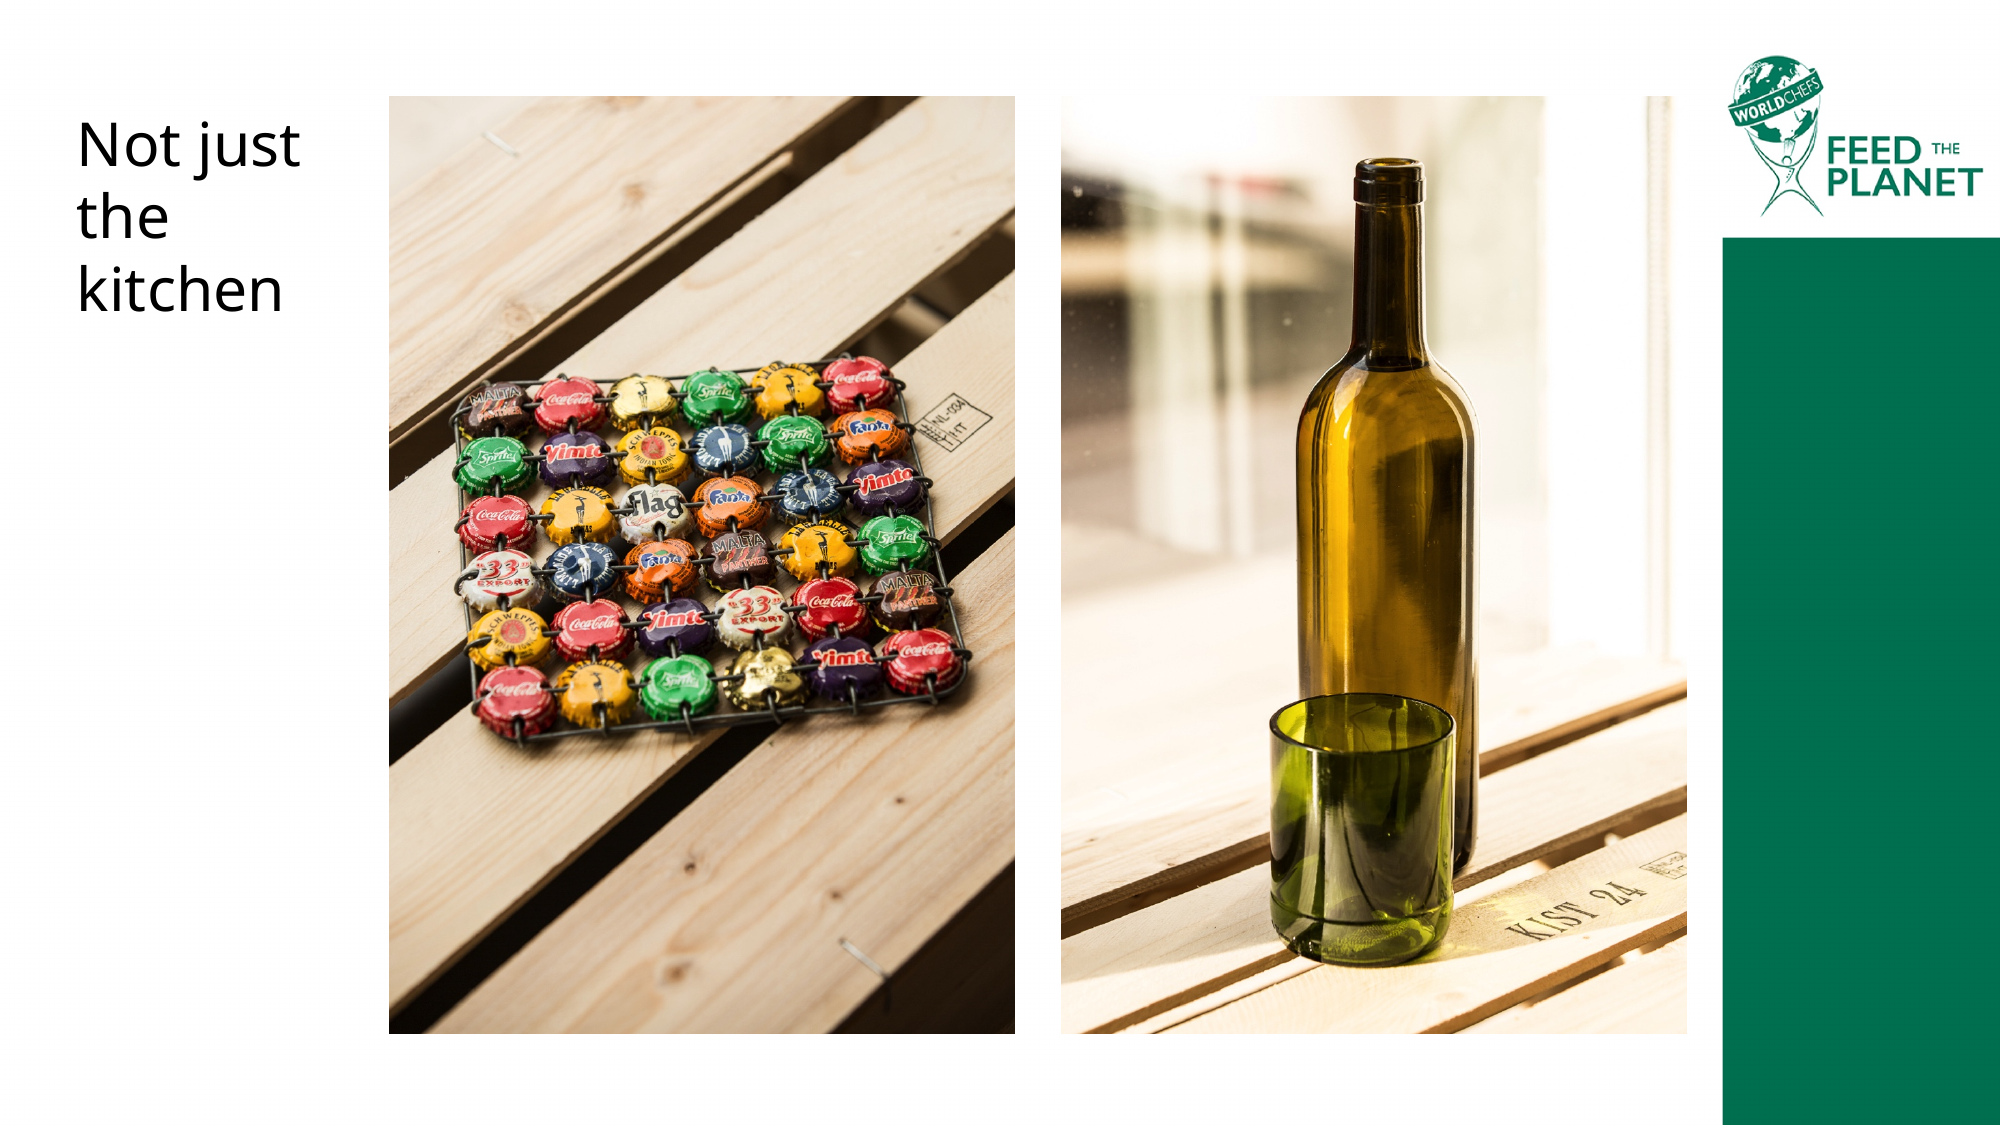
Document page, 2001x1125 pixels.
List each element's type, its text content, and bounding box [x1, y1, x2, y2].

picture [0, 0, 2000, 1125]
title Not just the kitchen [68, 95, 387, 332]
